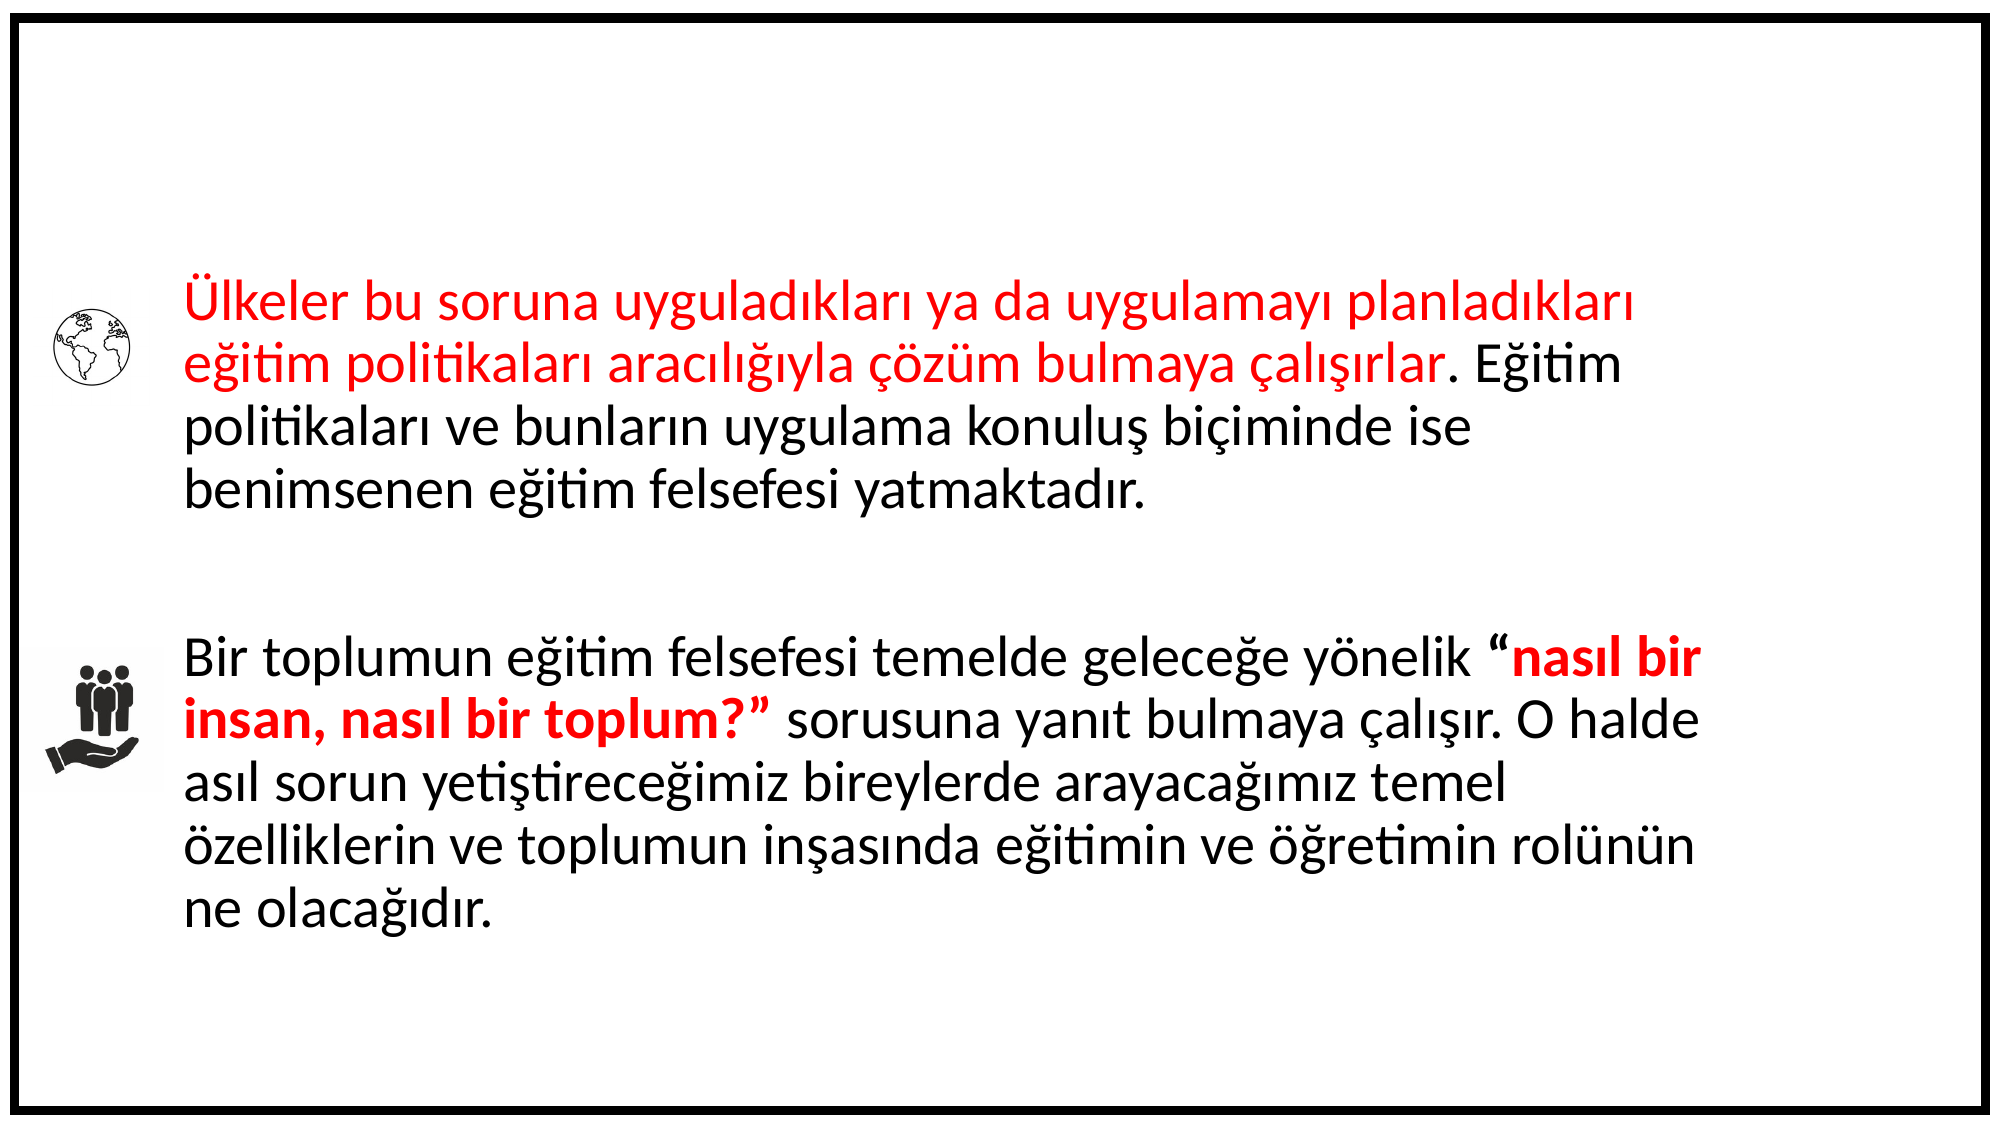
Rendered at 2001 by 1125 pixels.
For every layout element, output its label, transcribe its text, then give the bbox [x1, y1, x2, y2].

text_box [14, 17, 1987, 1111]
picture [33, 288, 150, 406]
list Ülkeler bu soruna uyguladıkları ya da uygulamayı planladıkları eğitim politikaları aracılığıyla çözüm bulmaya çalışırlar. Eğitim politikaları ve bunların uygulama konuluş biçiminde ise benimsenen eğitim felsefesi yatmaktadır. Bir toplumun eğitim felsefesi temelde geleceğe yönelik “nasıl bir insan, nasıl bir toplum?” sorusuna yanıt bulmaya çalışır. O halde asıl sorun yetiştireceğimiz bireylerde arayacağımız temel özelliklerin ve toplumun inşasında eğitimin ve öğretimin rolünün ne olacağıdır. [168, 87, 1759, 1092]
picture [19, 647, 164, 792]
